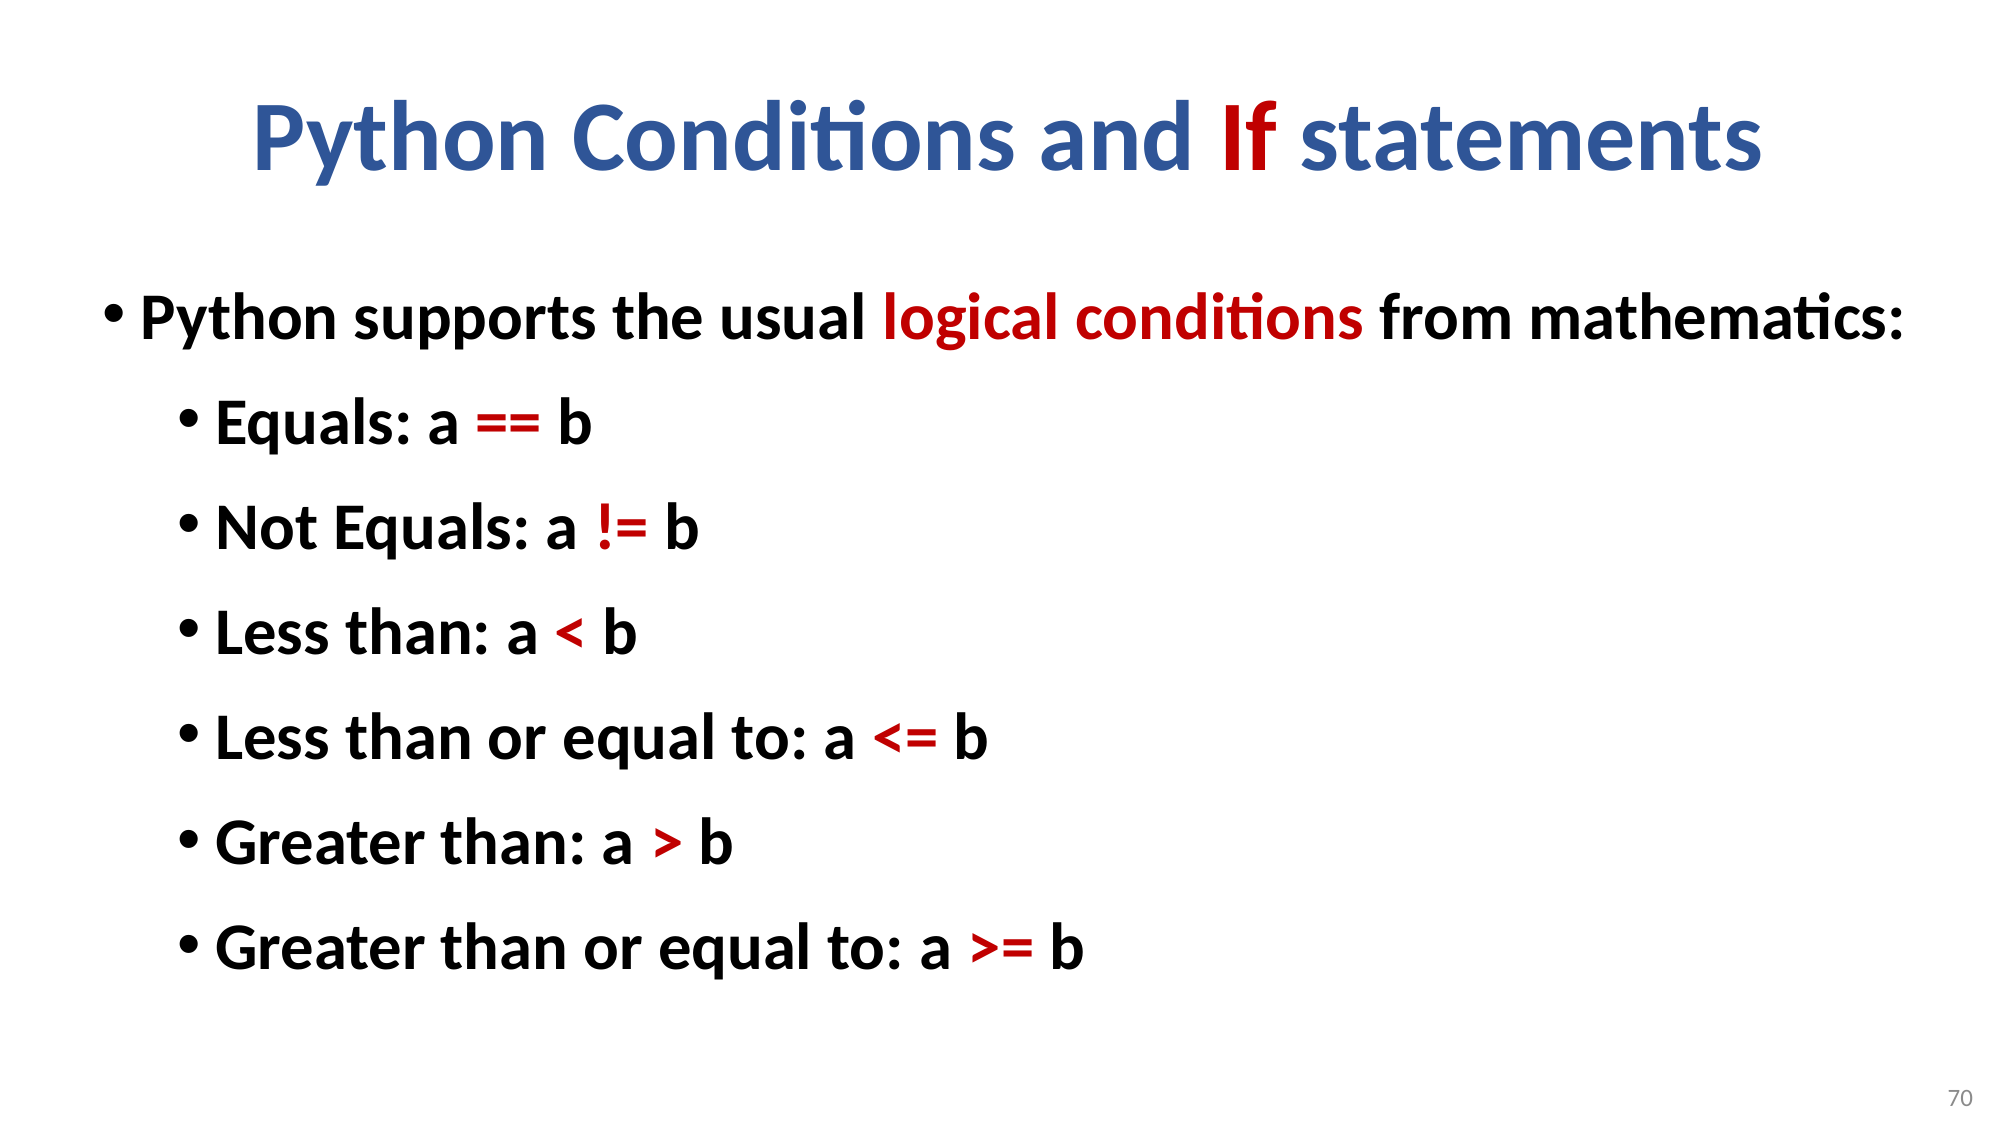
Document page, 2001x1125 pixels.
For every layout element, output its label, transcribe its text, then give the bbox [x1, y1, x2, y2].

list Python supports the usual logical conditions from mathematics: Equals: a == b Not Equals: a != b Less than: a < b Less than or equal to: a <= b Greater than: a > b Greater than or equal to: a >= b [87, 264, 1929, 1043]
slide_number 70 [1830, 1076, 1989, 1116]
title Python Conditions and If statements [87, 22, 1929, 240]
